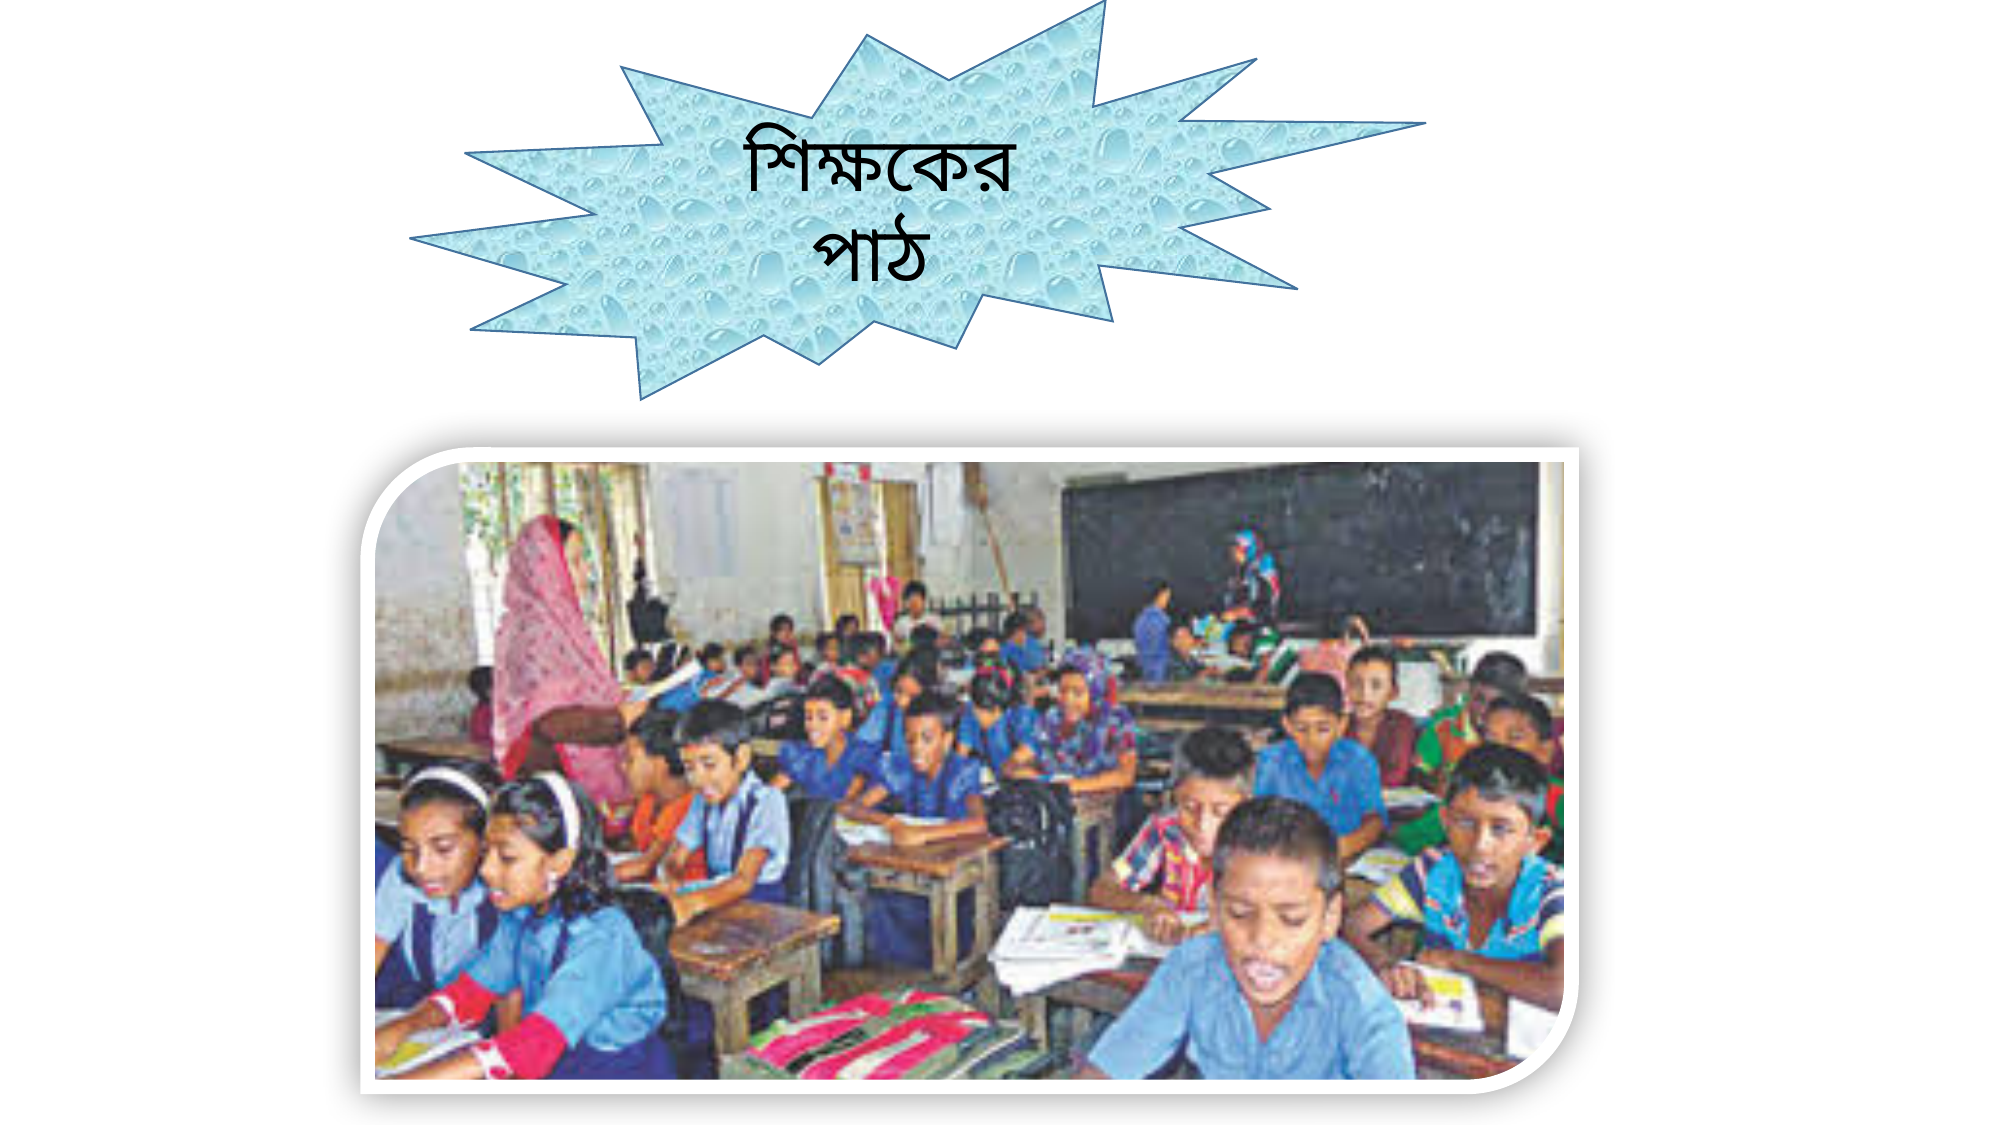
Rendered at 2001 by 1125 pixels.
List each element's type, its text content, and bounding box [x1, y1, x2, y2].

picture [367, 454, 1572, 1087]
text_box শিক্ষকের পাঠ [409, 0, 1427, 402]
